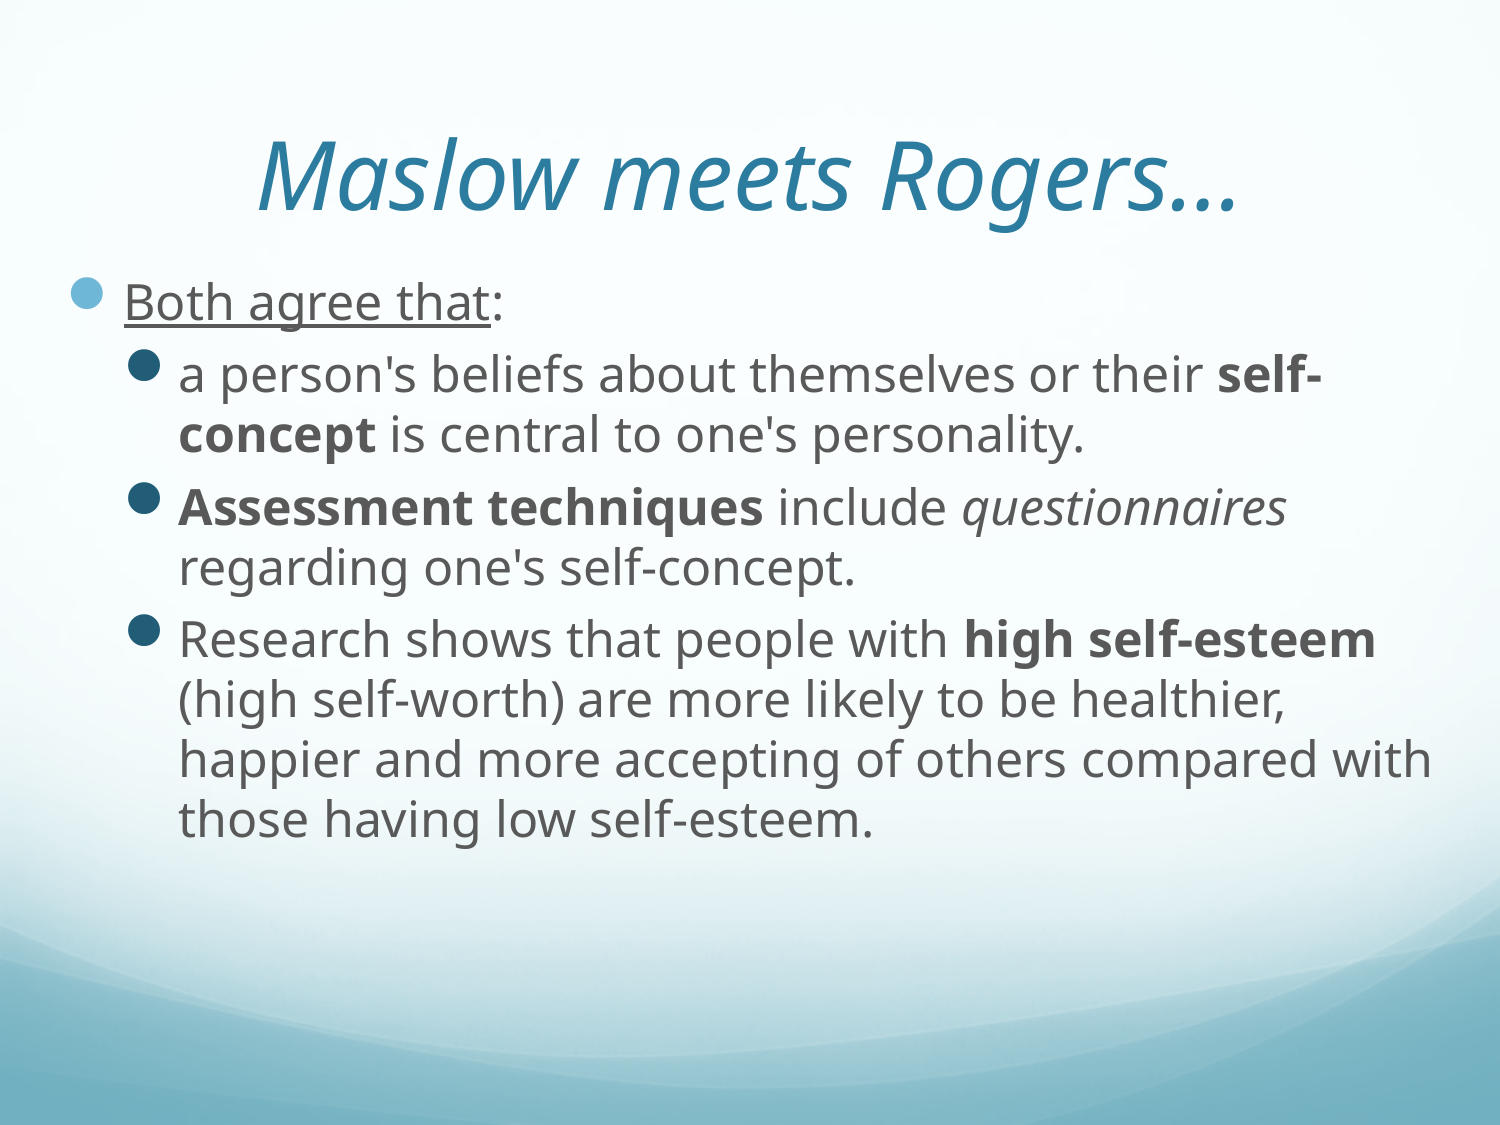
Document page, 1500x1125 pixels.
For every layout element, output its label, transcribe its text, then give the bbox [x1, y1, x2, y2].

title Maslow meets Rogers… [89, 17, 1410, 238]
list Both agree that: a person's beliefs about themselves or their self-concept is central to one's personality. Assessment techniques include questionnaires regarding one's self-concept. Research shows that people with high self-esteem (high self-worth) are more likely to be healthier, happier and more accepting of others compared with those having low self-esteem. [51, 262, 1462, 1075]
